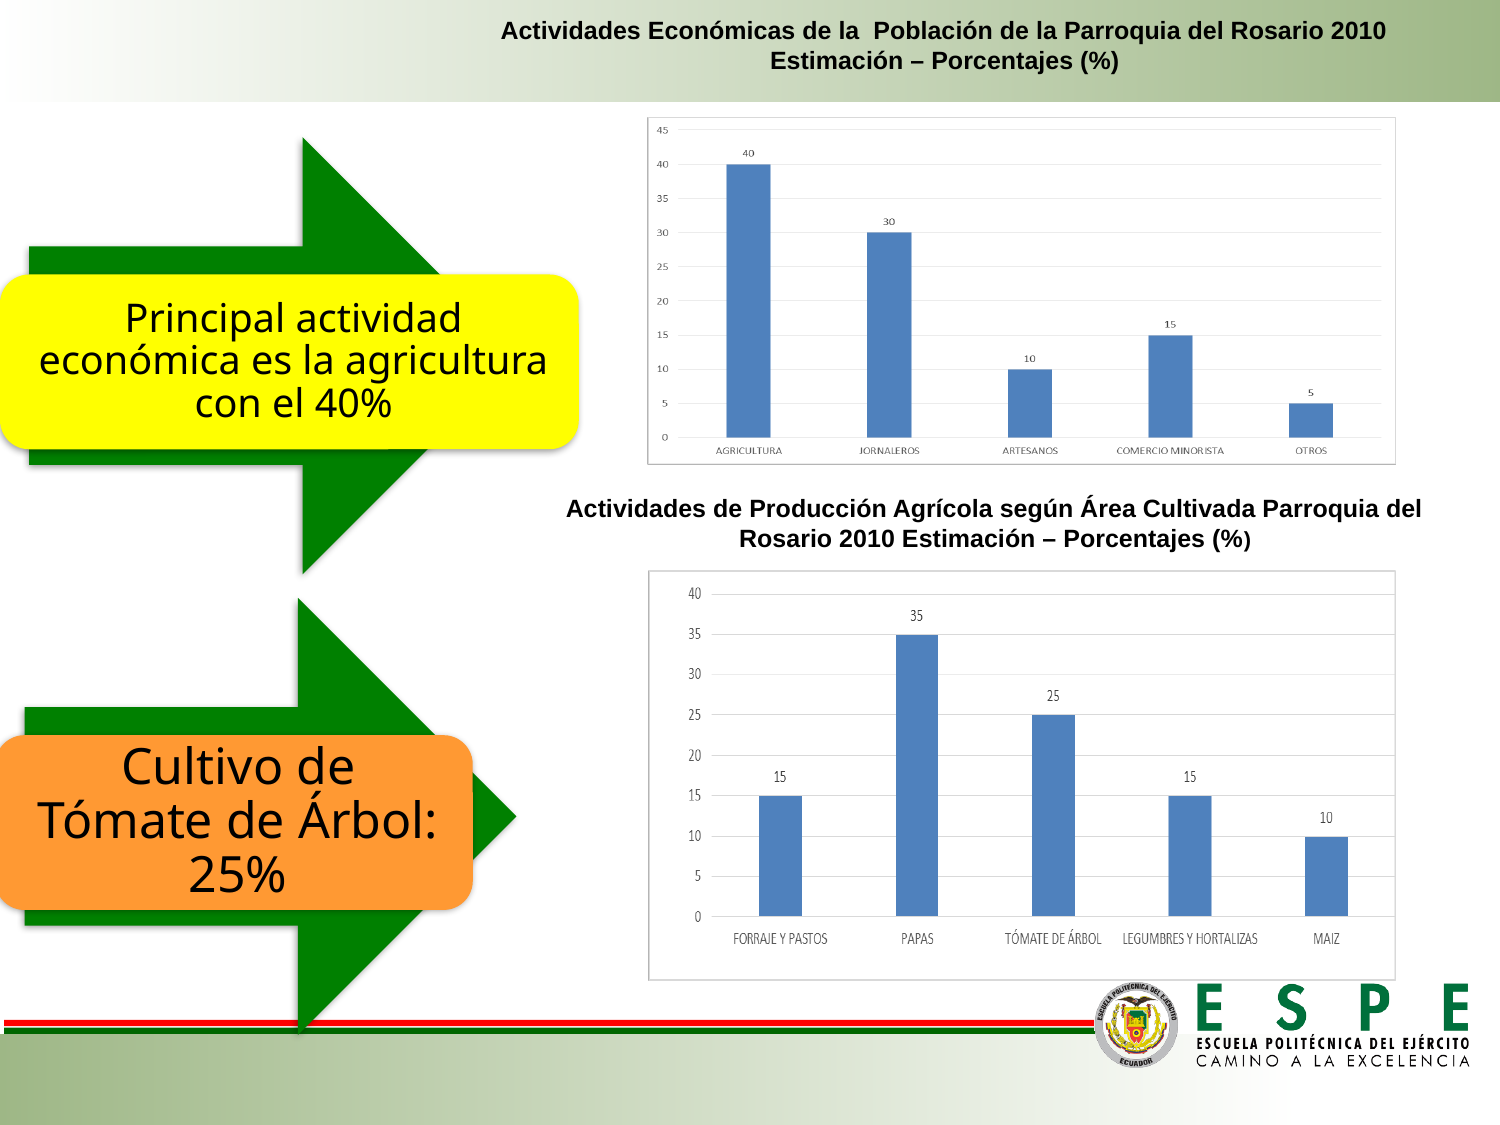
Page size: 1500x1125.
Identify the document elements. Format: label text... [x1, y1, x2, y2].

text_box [643, 113, 1400, 469]
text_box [643, 562, 1400, 988]
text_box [0, 597, 575, 1036]
text_box Actividades Económicas de la Población de la Parroquia del Rosario 2010 Estimación – Porcentajes (%) [442, 7, 1447, 142]
picture [1057, 964, 1500, 1093]
text_box Actividades de Producción Agrícola según Área Cultivada Parroquia del Rosario 2010 Estimación – Porcentajes (%) [537, 484, 1453, 610]
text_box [0, 136, 580, 575]
